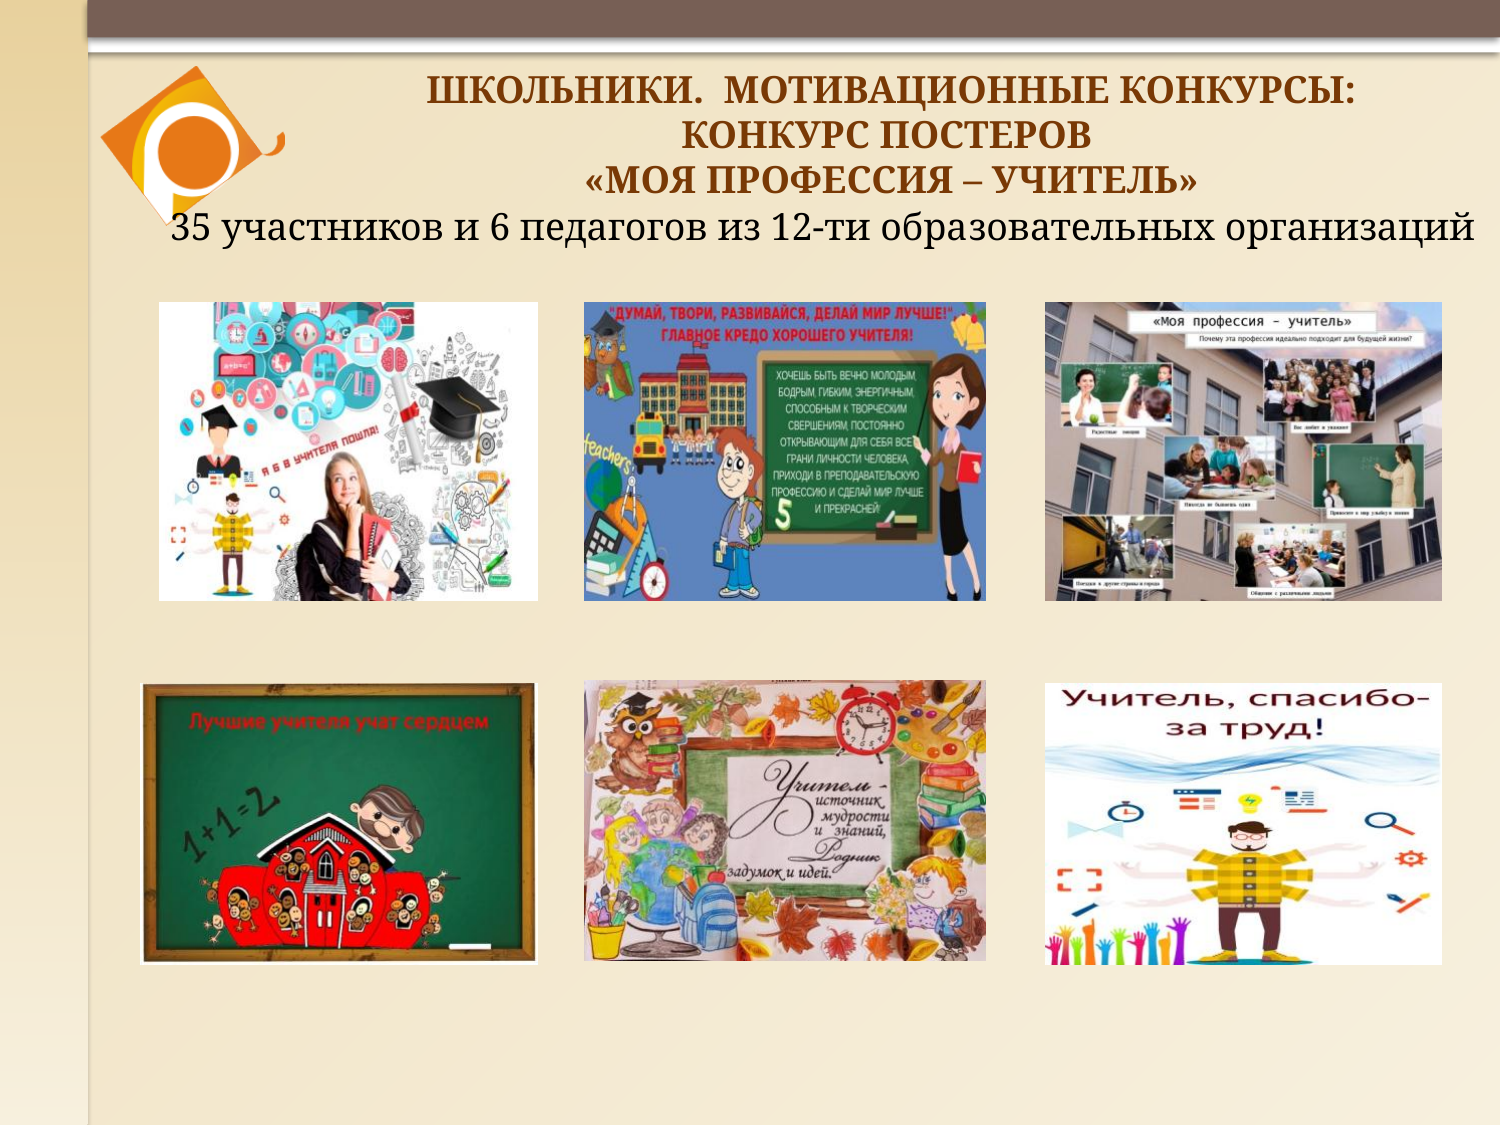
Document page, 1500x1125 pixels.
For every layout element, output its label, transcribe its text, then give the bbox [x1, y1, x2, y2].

picture [1045, 683, 1442, 965]
text_box 35 участников и 6 педагогов из 12-ти обра­зовательных организаций [147, 195, 1498, 256]
picture [99, 65, 285, 227]
picture [584, 302, 986, 601]
title ШКОЛЬНИКИ. МОТИВАЦИОННЫЕ КОНКУРСЫ: КОНКУРС ПОСТЕРОВ «МОЯ ПРОФЕССИЯ – УЧИТЕЛЬ» [324, 90, 1459, 195]
picture [584, 679, 986, 962]
picture [140, 683, 538, 965]
picture [1045, 302, 1442, 601]
picture [159, 302, 538, 601]
